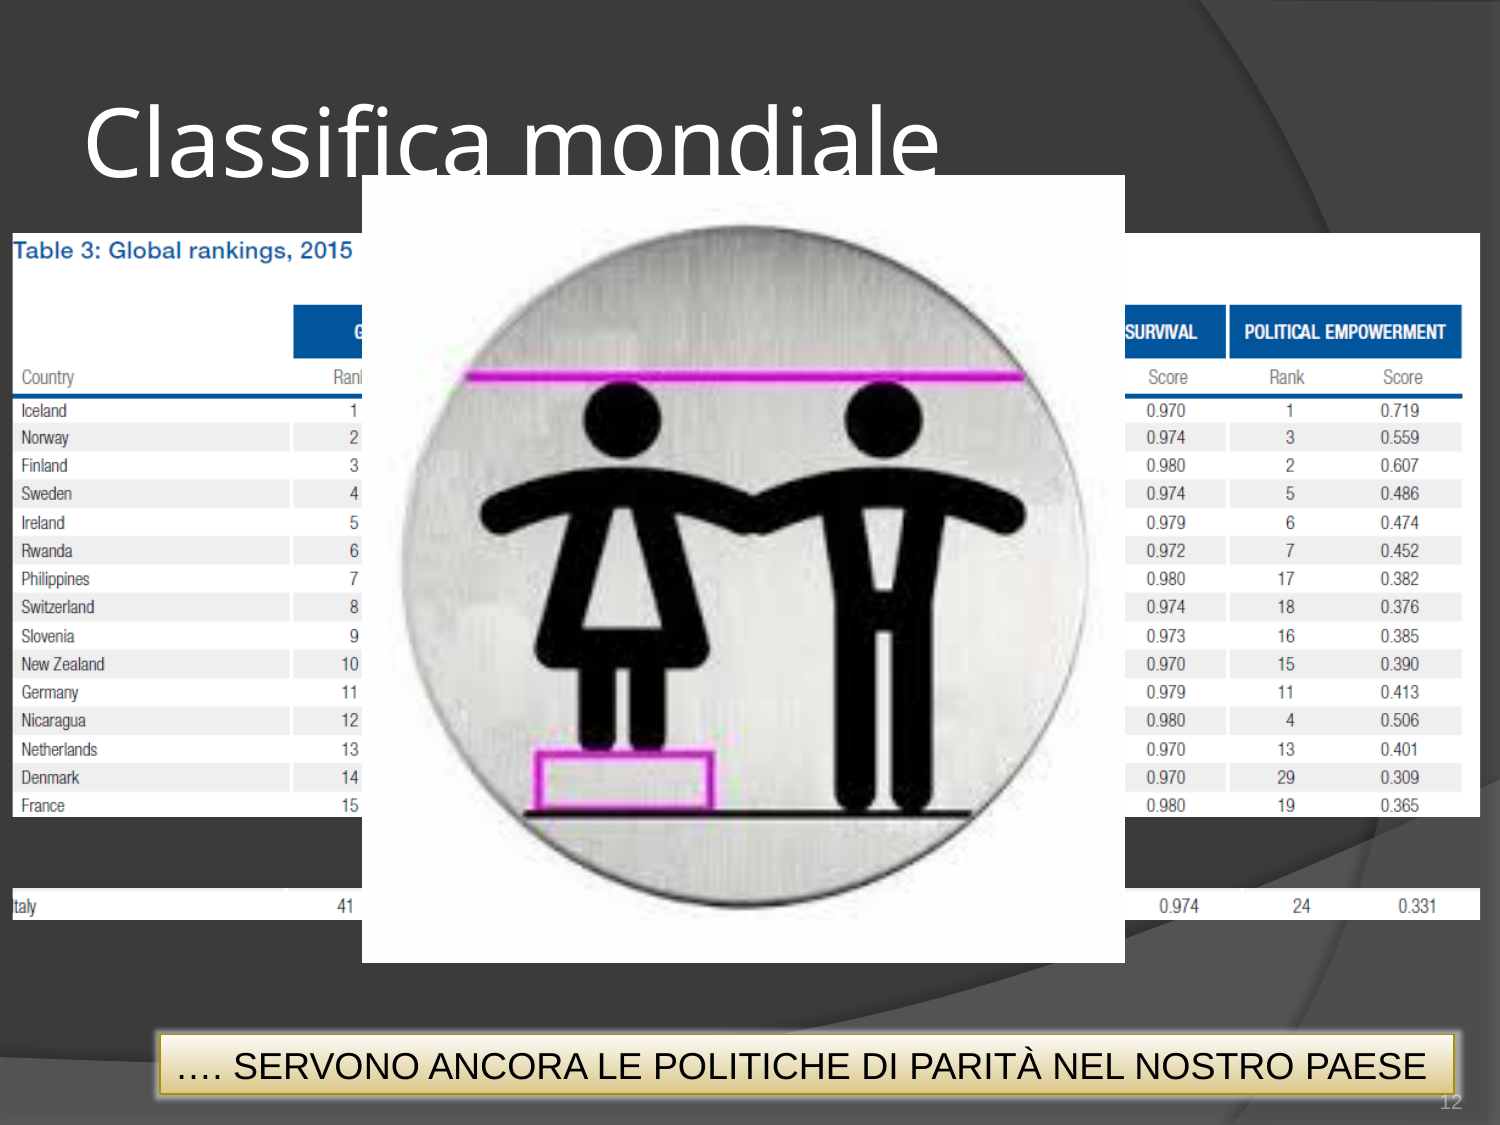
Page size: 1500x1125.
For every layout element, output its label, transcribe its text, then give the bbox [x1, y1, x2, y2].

title Classifica mondiale [75, 45, 1301, 222]
slide_number 12 [1337, 1102, 1463, 1114]
picture [12, 888, 354, 920]
picture [362, 175, 1126, 963]
picture [12, 233, 354, 817]
text_box …. SERVONO ANCORA LE POLITICHE DI PARITÀ NEL NOSTRO PAESE [159, 1034, 1455, 1095]
picture [1136, 888, 1481, 920]
picture [1136, 233, 1481, 817]
